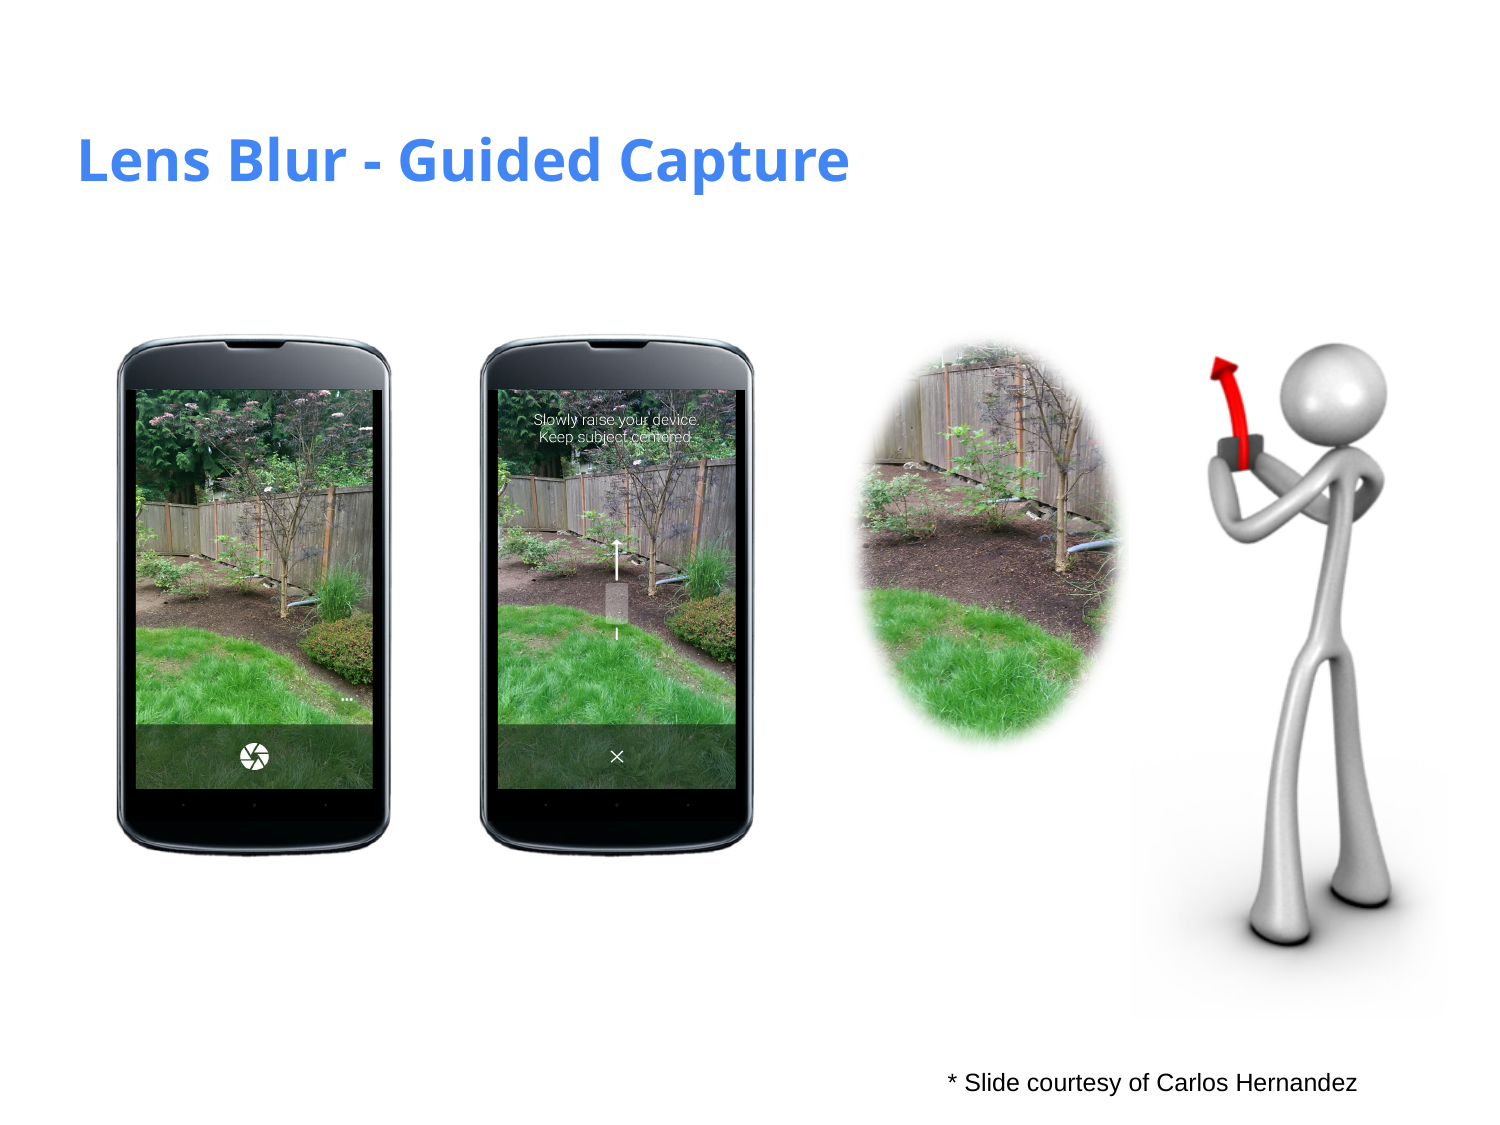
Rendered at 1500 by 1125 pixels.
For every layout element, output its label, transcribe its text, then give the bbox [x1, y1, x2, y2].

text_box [449, 330, 768, 859]
picture [839, 315, 1447, 1020]
title Lens Blur - Guided Capture [61, 108, 1412, 251]
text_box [87, 330, 405, 859]
text_box * Slide courtesy of Carlos Hernandez [932, 1051, 1385, 1095]
